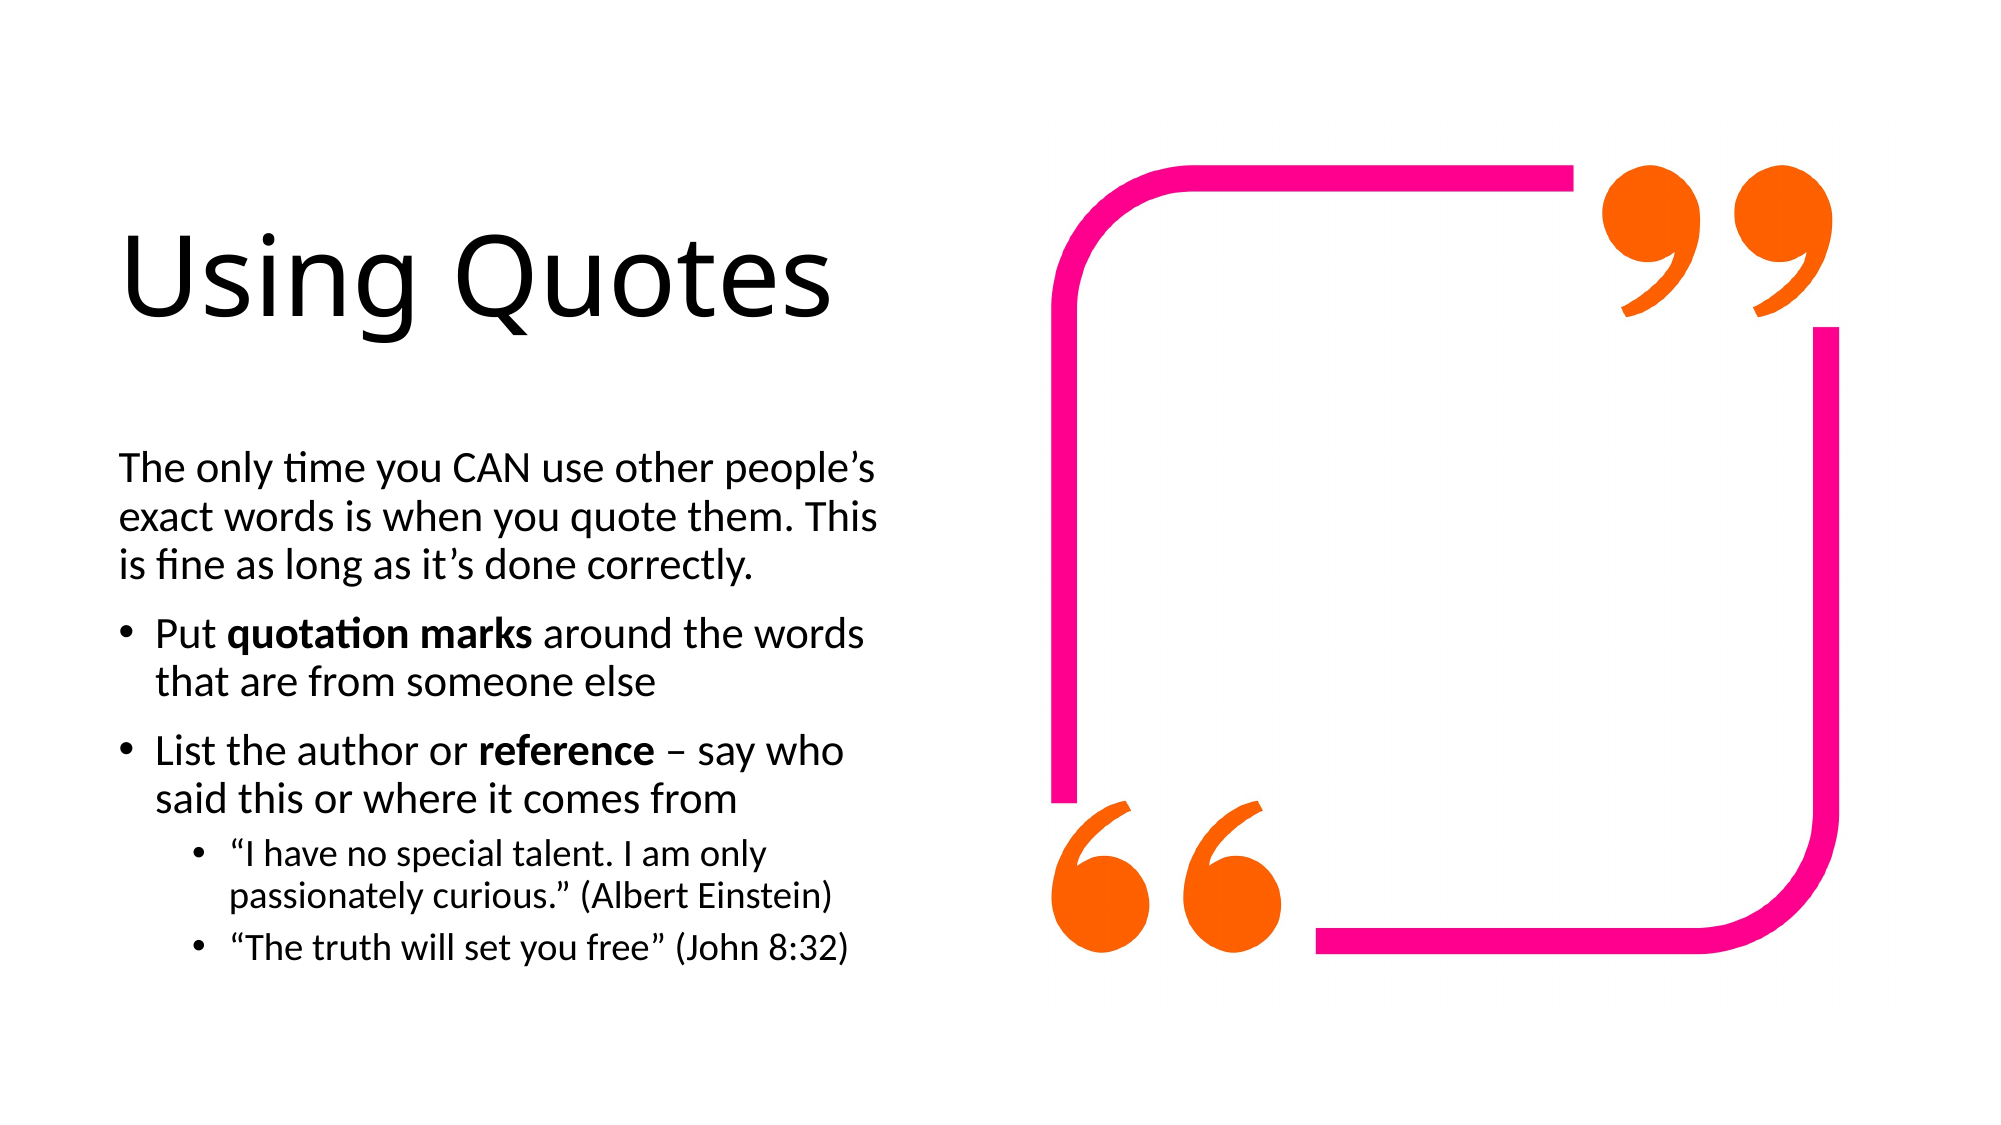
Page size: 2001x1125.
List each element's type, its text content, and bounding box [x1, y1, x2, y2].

list The only time you CAN use other people’s exact words is when you quote them. This is fine as long as it’s done correctly. Put quotation marks around the words that are from someone else List the author or reference – say who said this or where it comes from “I have no special talent. I am only passionately curious.” (Albert Einstein) “The truth will set you free” (John 8:32) [103, 436, 894, 1019]
picture [1000, 114, 1896, 1011]
title Using Quotes [103, 104, 894, 348]
